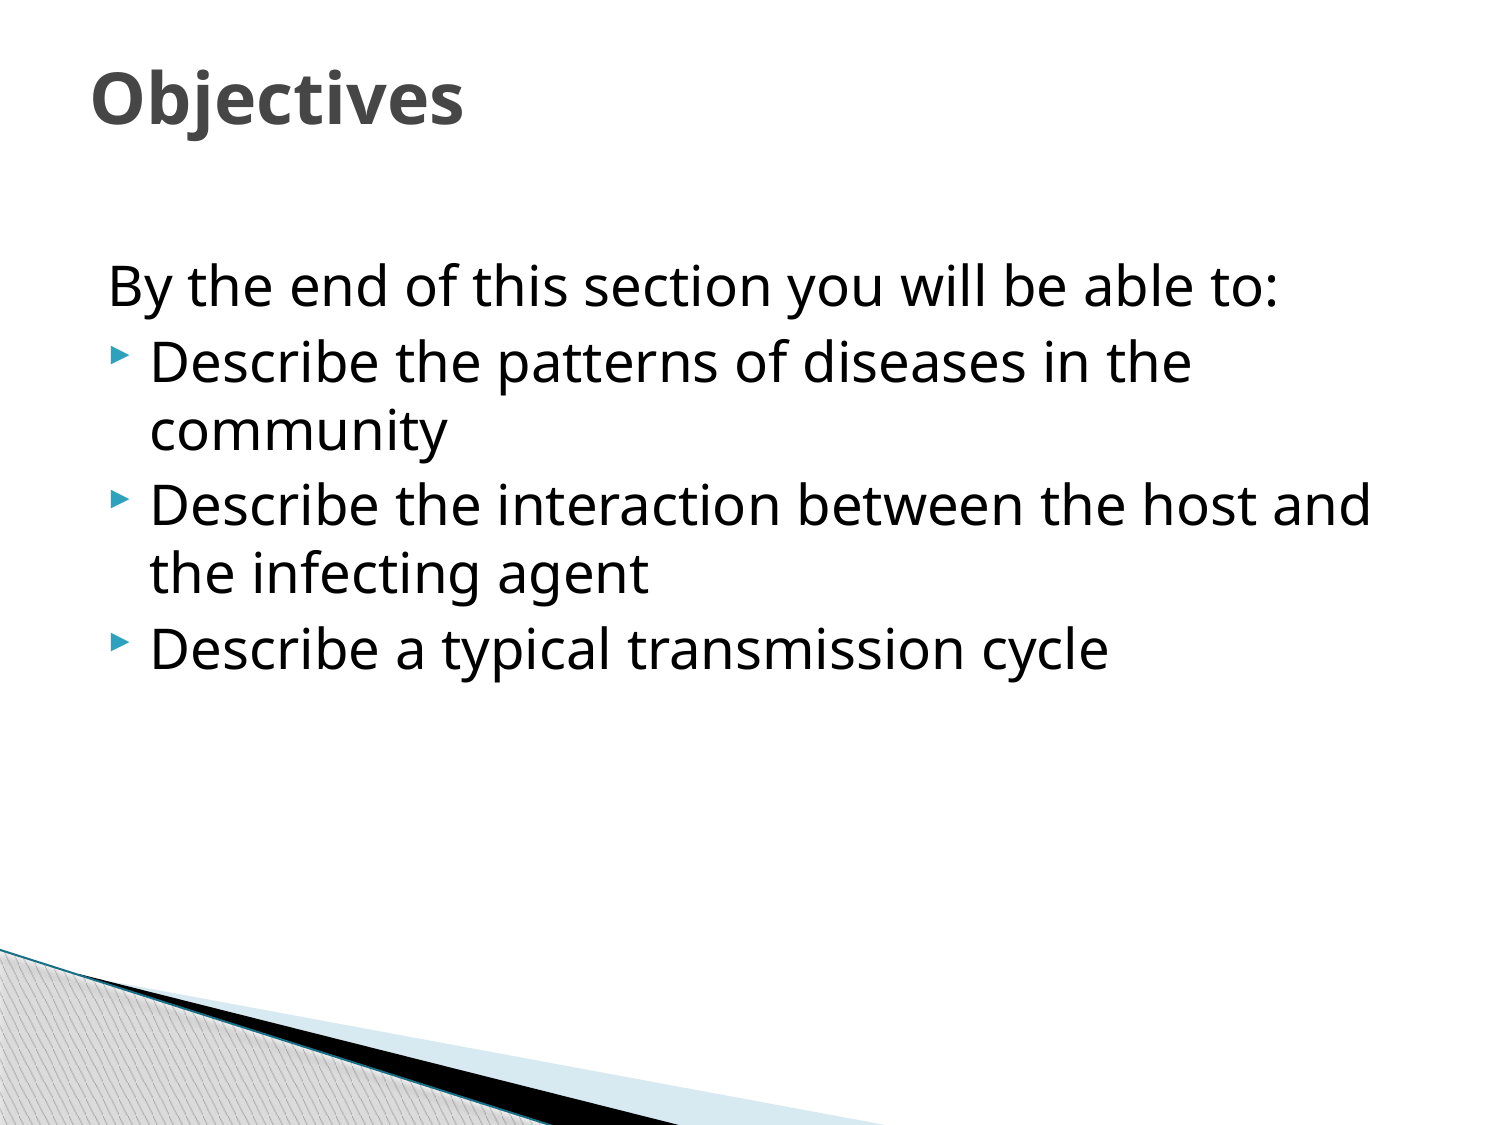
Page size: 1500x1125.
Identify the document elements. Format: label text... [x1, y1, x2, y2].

list By the end of this section you will be able to: Describe the patterns of diseases in the community Describe the interaction between the host and the infecting agent Describe a typical transmission cycle [75, 243, 1425, 986]
title Objectives [75, 45, 1425, 233]
